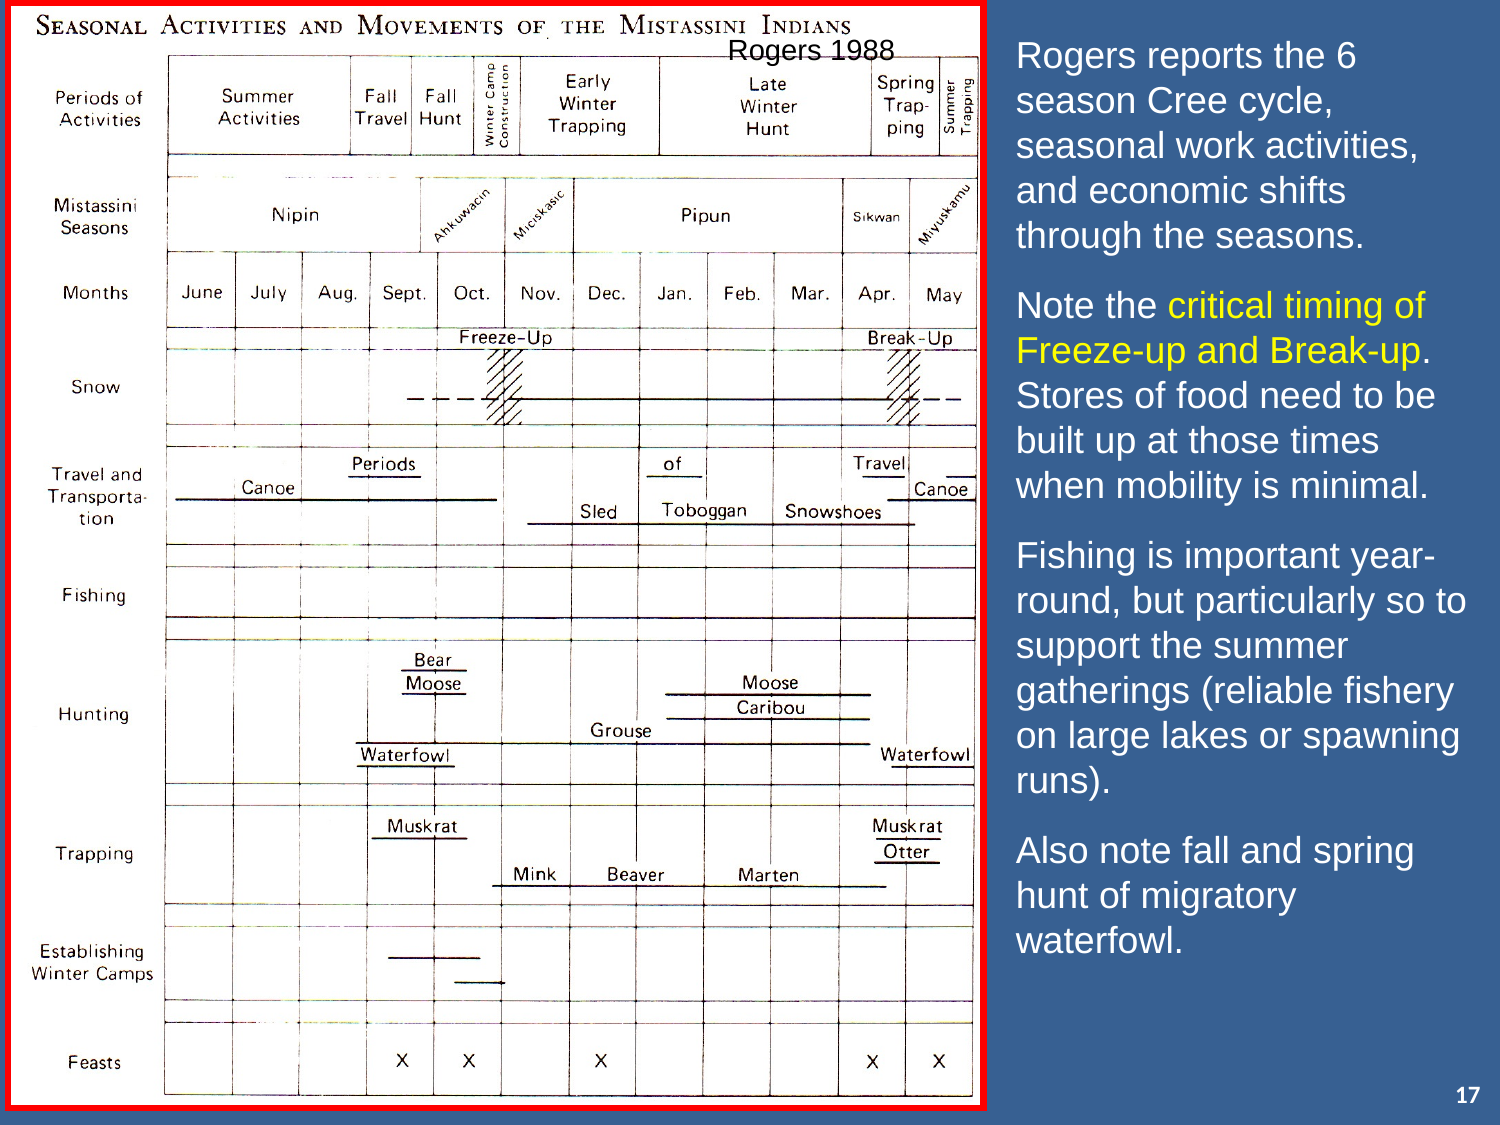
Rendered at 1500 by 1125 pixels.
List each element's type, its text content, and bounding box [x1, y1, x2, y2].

text_box Rogers reports the 6 season Cree cycle, seasonal work activities, and economic shifts through the seasons. Note the critical timing of Freeze-up and Break-up. Stores of food need to be built up at those times when mobility is minimal. Fishing is important year-round, but particularly so to support the summer gatherings (reliable fishery on large lakes or spawning runs). Also note fall and spring hunt of migratory waterfowl. [1000, 23, 1487, 969]
picture [10, 6, 981, 1106]
slide_number 17 [1425, 1063, 1496, 1124]
text_box Rogers 1988 [985, 23, 1073, 74]
